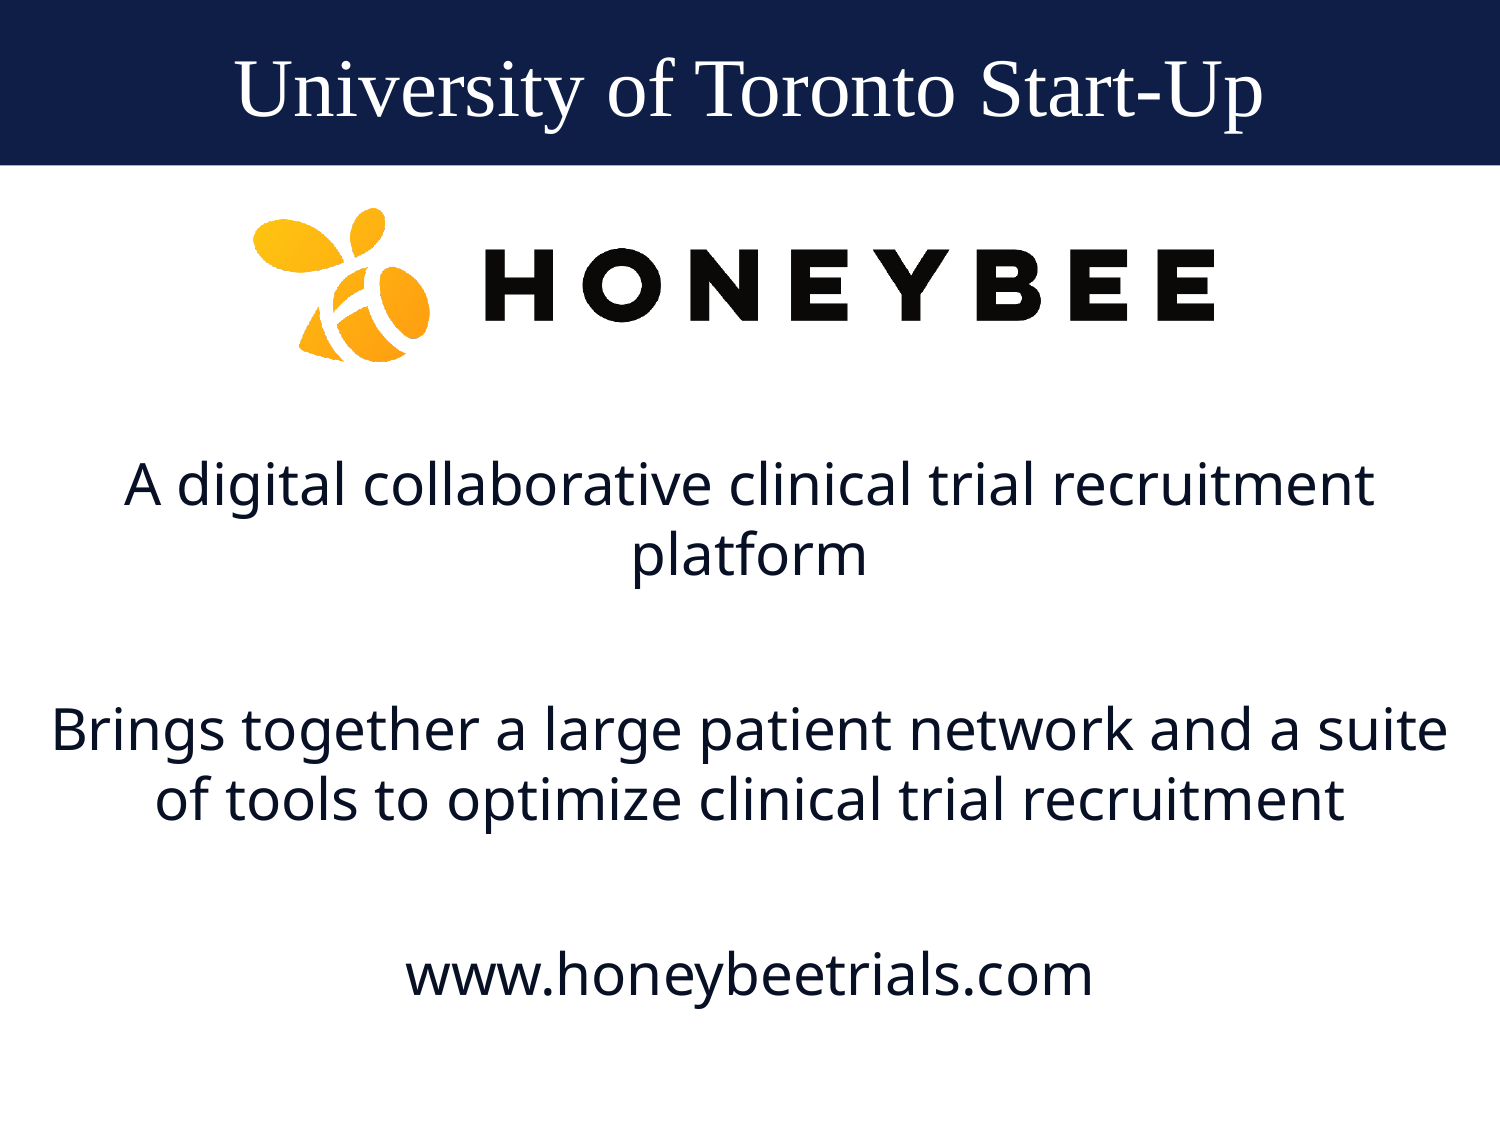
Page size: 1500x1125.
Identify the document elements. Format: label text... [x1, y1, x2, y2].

list A digital collaborative clinical trial recruitment platform Brings together a large patient network and a suite of tools to optimize clinical trial recruitment www.honeybeetrials.com [37, 184, 1463, 1000]
title University of Toronto Start-Up [0, 0, 1500, 166]
picture [253, 207, 1214, 362]
